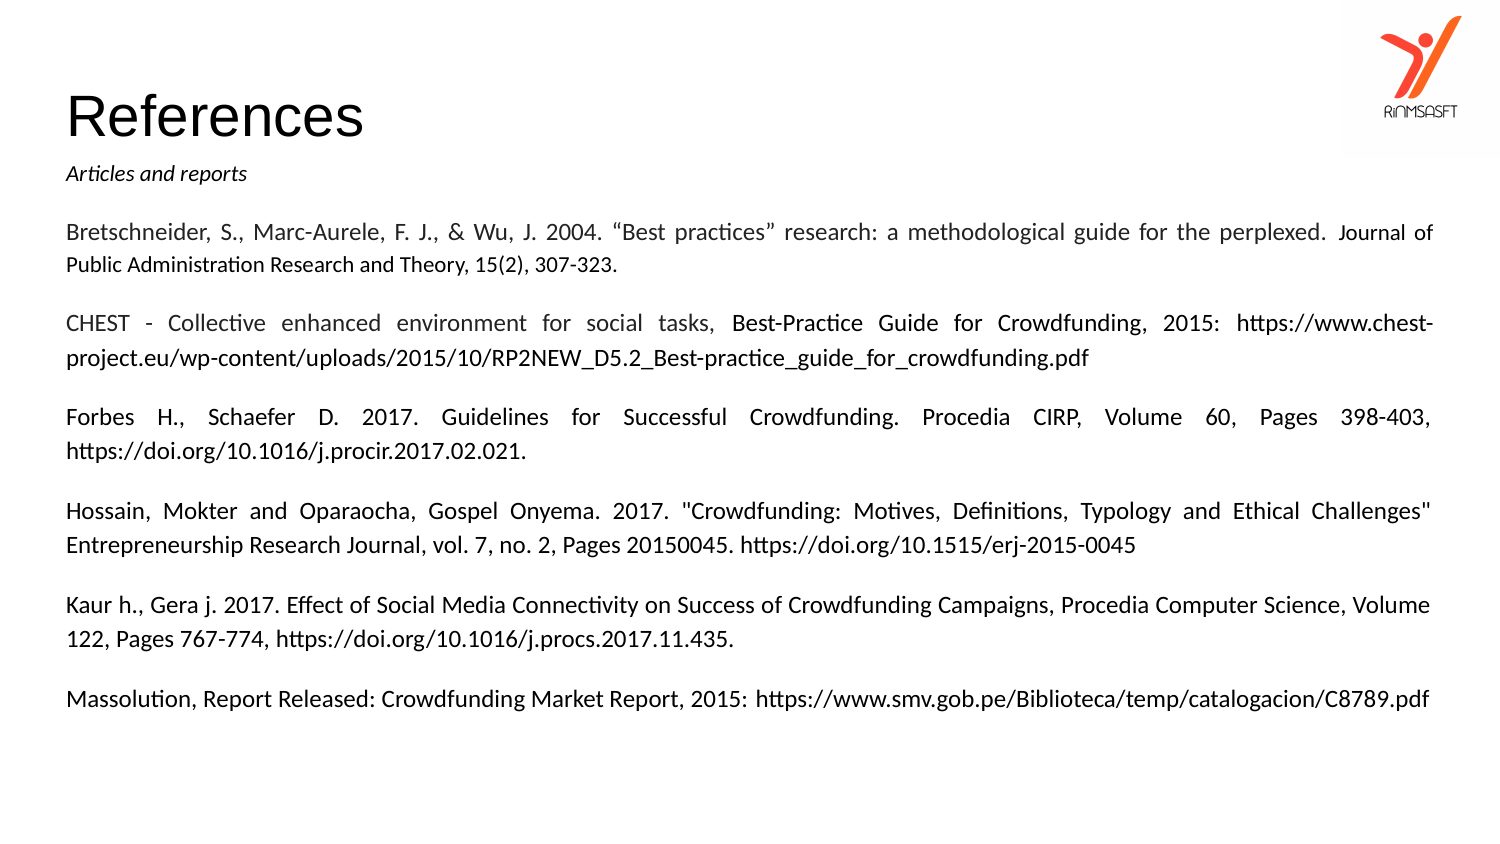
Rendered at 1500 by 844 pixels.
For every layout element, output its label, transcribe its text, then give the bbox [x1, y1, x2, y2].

title References [51, 63, 1337, 139]
list Articles and reports Bretschneider, S., Marc-Aurele, F. J., & Wu, J. 2004. “Best practices” research: a methodological guide for the perplexed. Journal of Public Administration Research and Theory, 15(2), 307-323. CHEST - Collective enhanced environment for social tasks, Best-Practice Guide for Crowdfunding, 2015: https://www.chest-project.eu/wp-content/uploads/2015/10/RP2NEW_D5.2_Best-practice_guide_for_crowdfunding.pdf Forbes H., Schaefer D. 2017. Guidelines for Successful Crowdfunding. Procedia CIRP, Volume 60, Pages 398-403, https://doi.org/10.1016/j.procir.2017.02.021. Hossain, Mokter and Oparaocha, Gospel Onyema. 2017. "Crowdfunding: Motives, Definitions, Typology and Ethical Challenges" Entrepreneurship Research Journal, vol. 7, no. 2, Pages 20150045. https://doi.org/10.1515/erj-2015-0045 Kaur h., Gera j. 2017. Effect of Social Media Connectivity on Success of Crowdfunding Campaigns, Procedia Computer Science, Volume 122, Pages 767-774, https://doi.org/10.1016/j.procs.2017.11.435. Massolution, Report Released: Crowdfunding Market Report, 2015: https://www.smv.gob.pe/Biblioteca/temp/catalogacion/C8789.pdf [51, 139, 1449, 701]
picture [1342, 0, 1500, 158]
